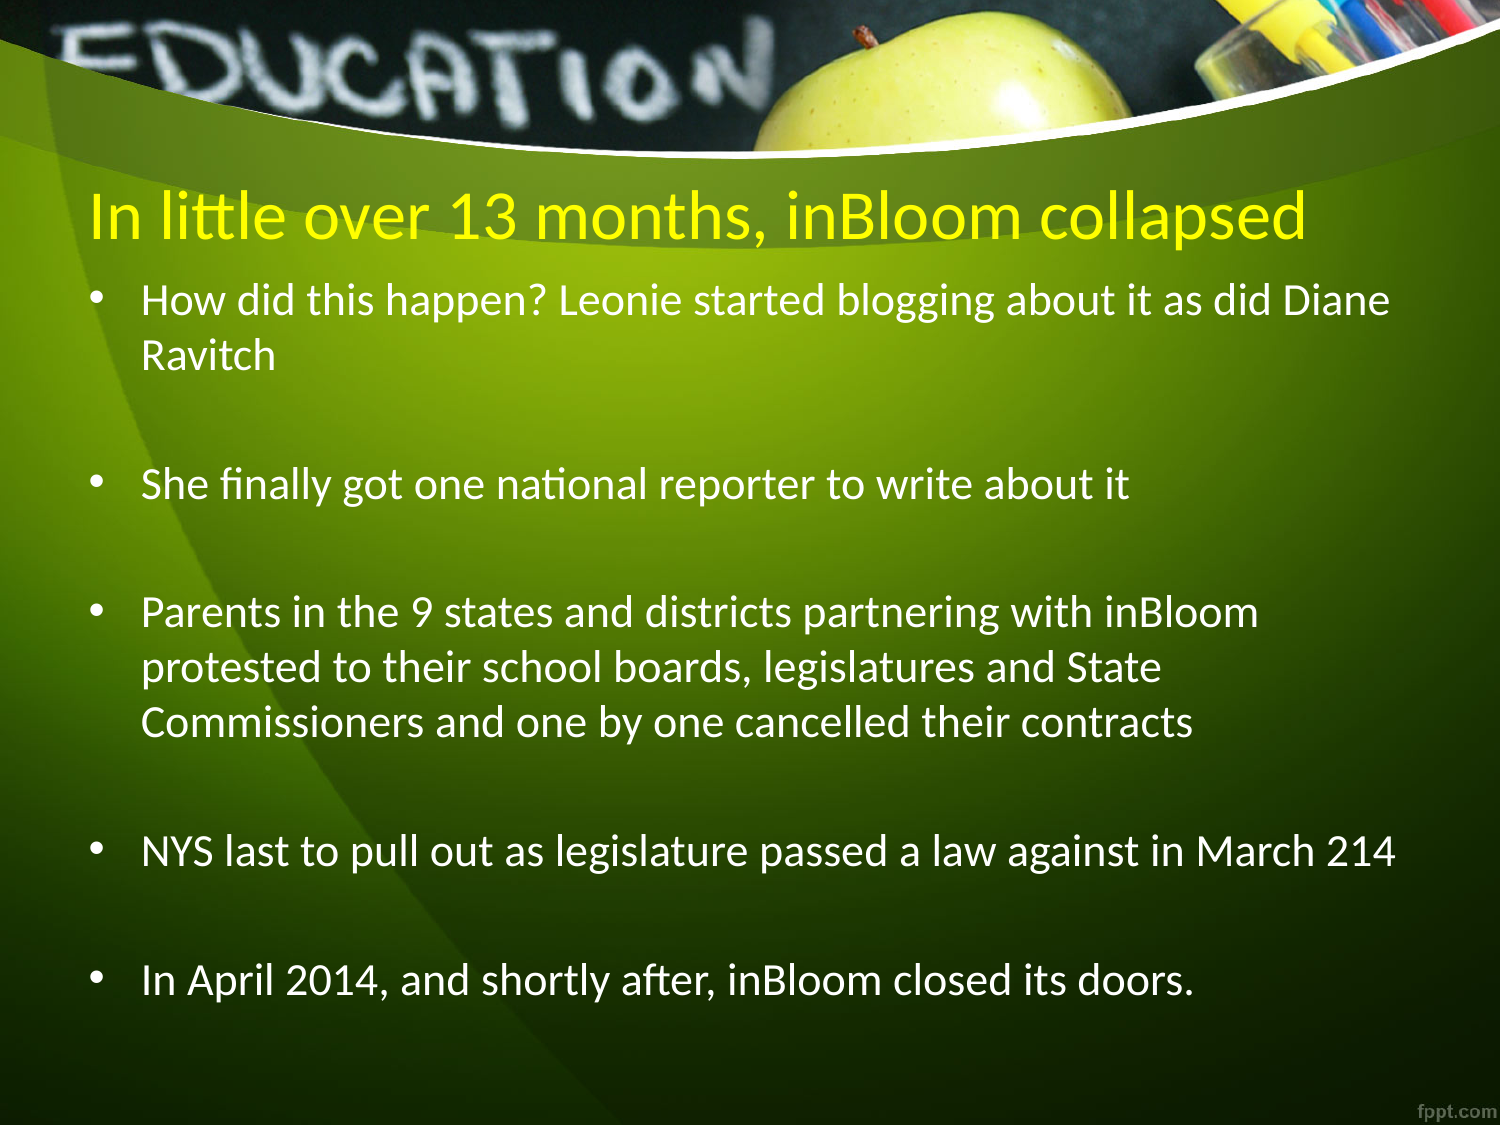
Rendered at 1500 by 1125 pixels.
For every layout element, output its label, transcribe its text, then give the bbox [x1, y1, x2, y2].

picture [0, 0, 1500, 1125]
list How did this happen? Leonie started blogging about it as did Diane Ravitch She finally got one national reporter to write about it Parents in the 9 states and districts partnering with inBloom protested to their school boards, legislatures and State Commissioners and one by one cancelled their contracts NYS last to pull out as legislature passed a law against in March 214 In April 2014, and shortly after, inBloom closed its doors. [73, 261, 1424, 1039]
title In little over 13 months, inBloom collapsed [73, 161, 1424, 261]
